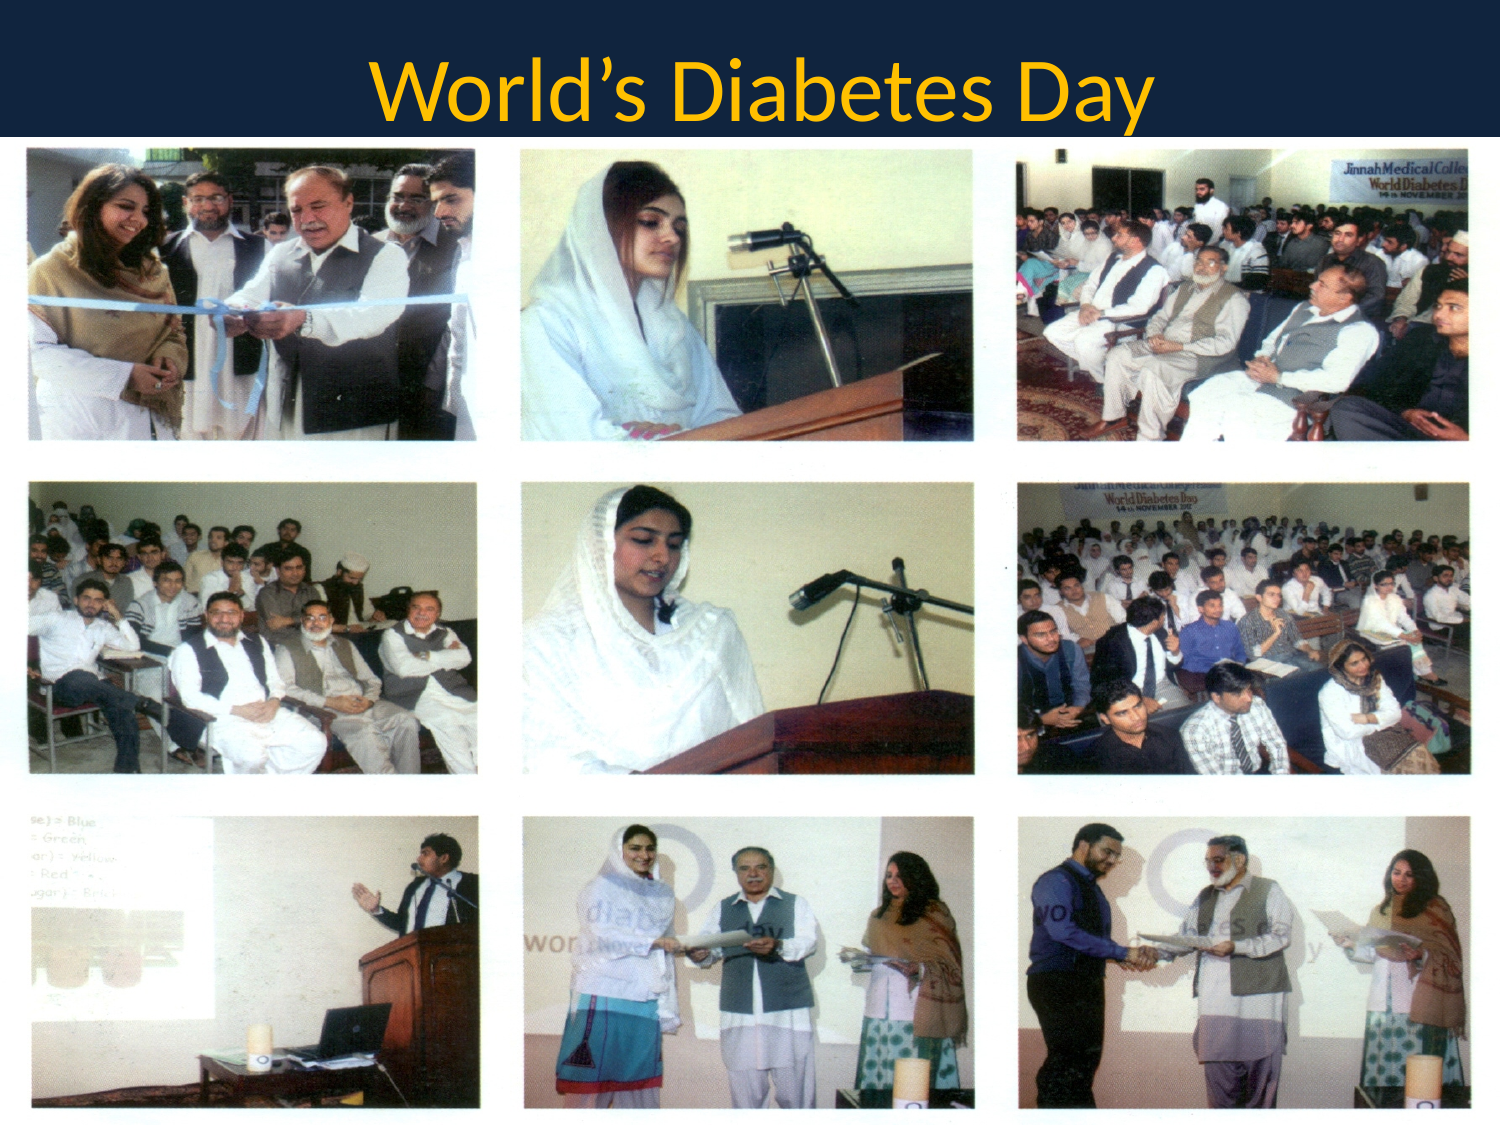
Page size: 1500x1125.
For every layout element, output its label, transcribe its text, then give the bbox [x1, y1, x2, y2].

picture [0, 137, 1500, 1125]
title World’s Diabetes Day [87, 0, 1438, 135]
